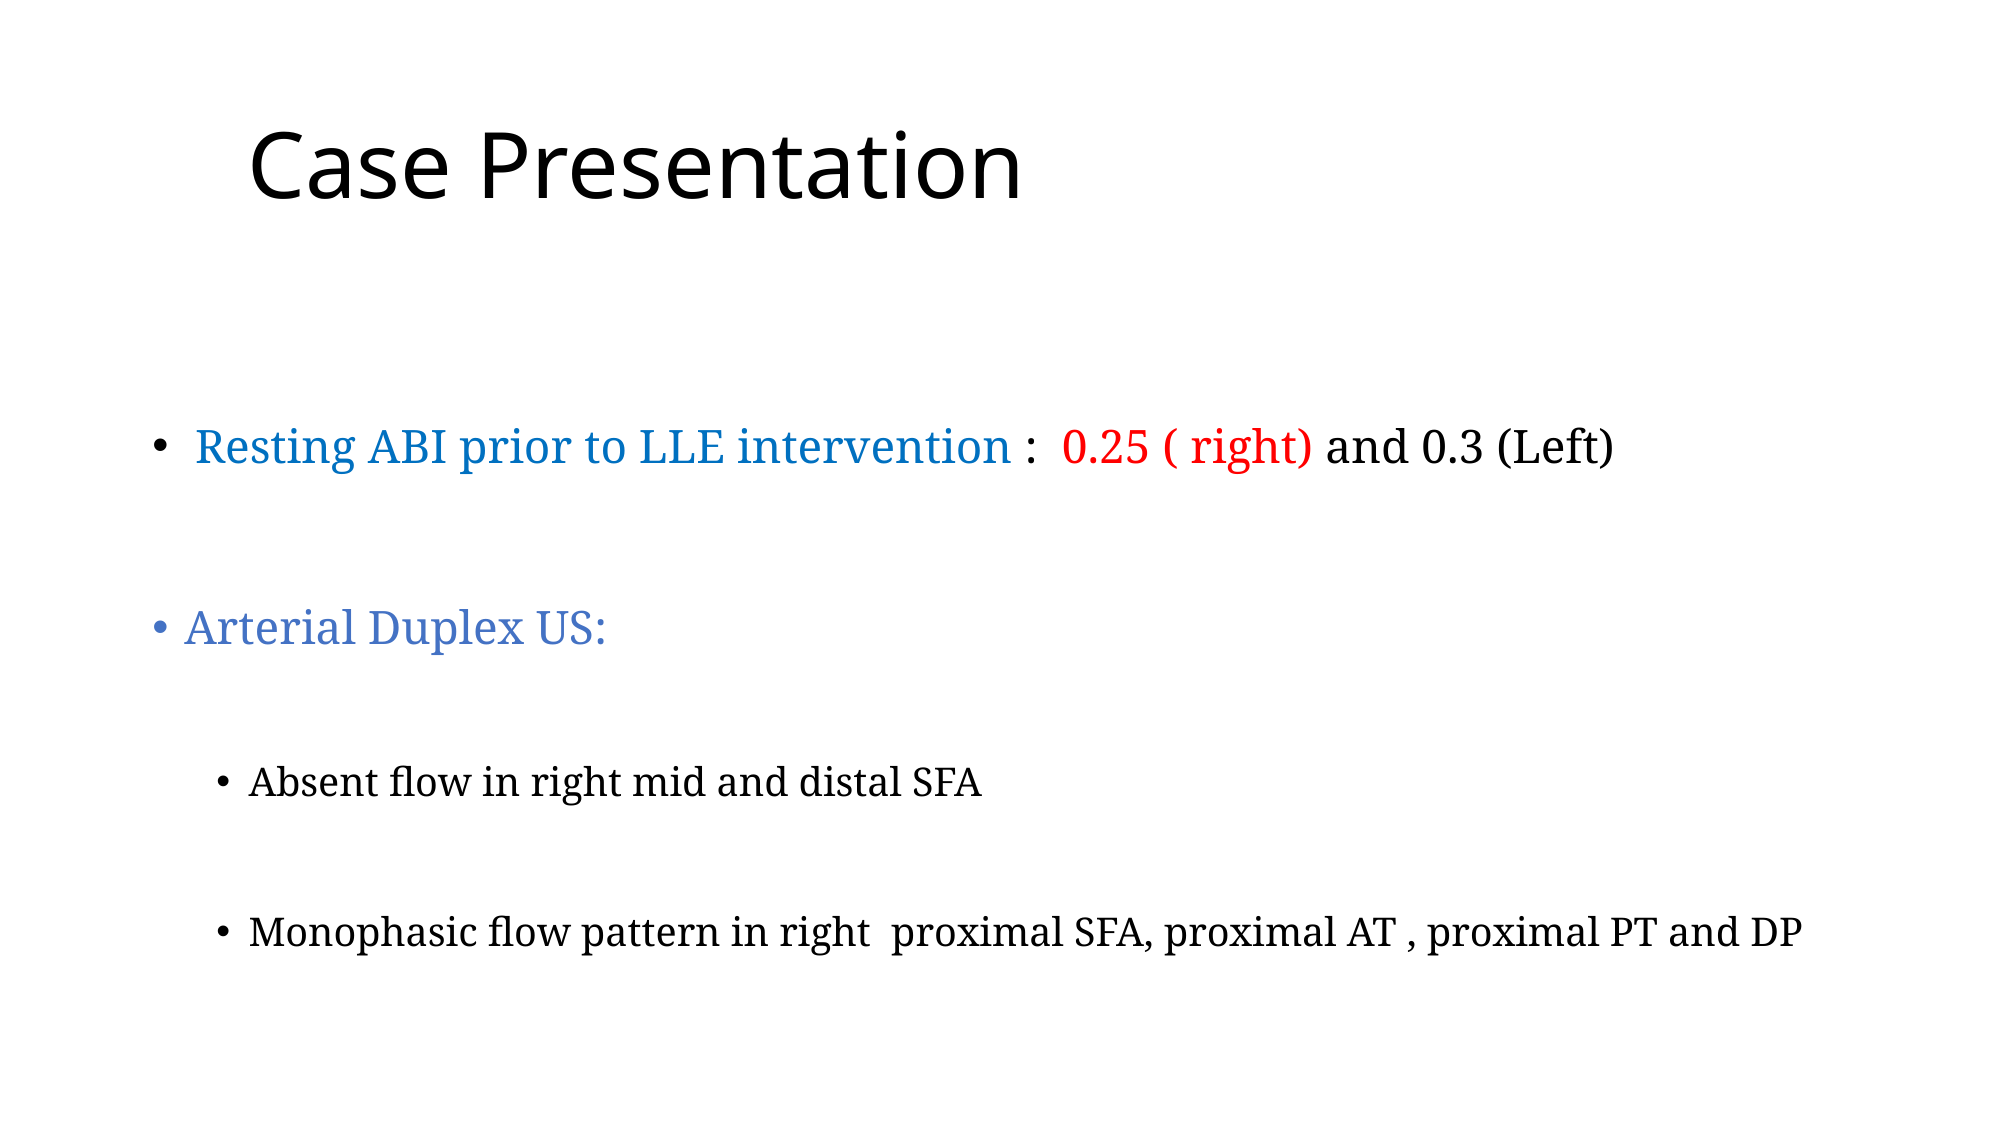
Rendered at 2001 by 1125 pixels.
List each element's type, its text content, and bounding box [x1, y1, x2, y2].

list Resting ABI prior to LLE intervention : 0.25 ( right) and 0.3 (Left) Arterial Duplex US: Absent flow in right mid and distal SFA Monophasic flow pattern in right proximal SFA, proximal AT , proximal PT and DP [137, 299, 1863, 1014]
title Case Presentation [137, 59, 1863, 278]
